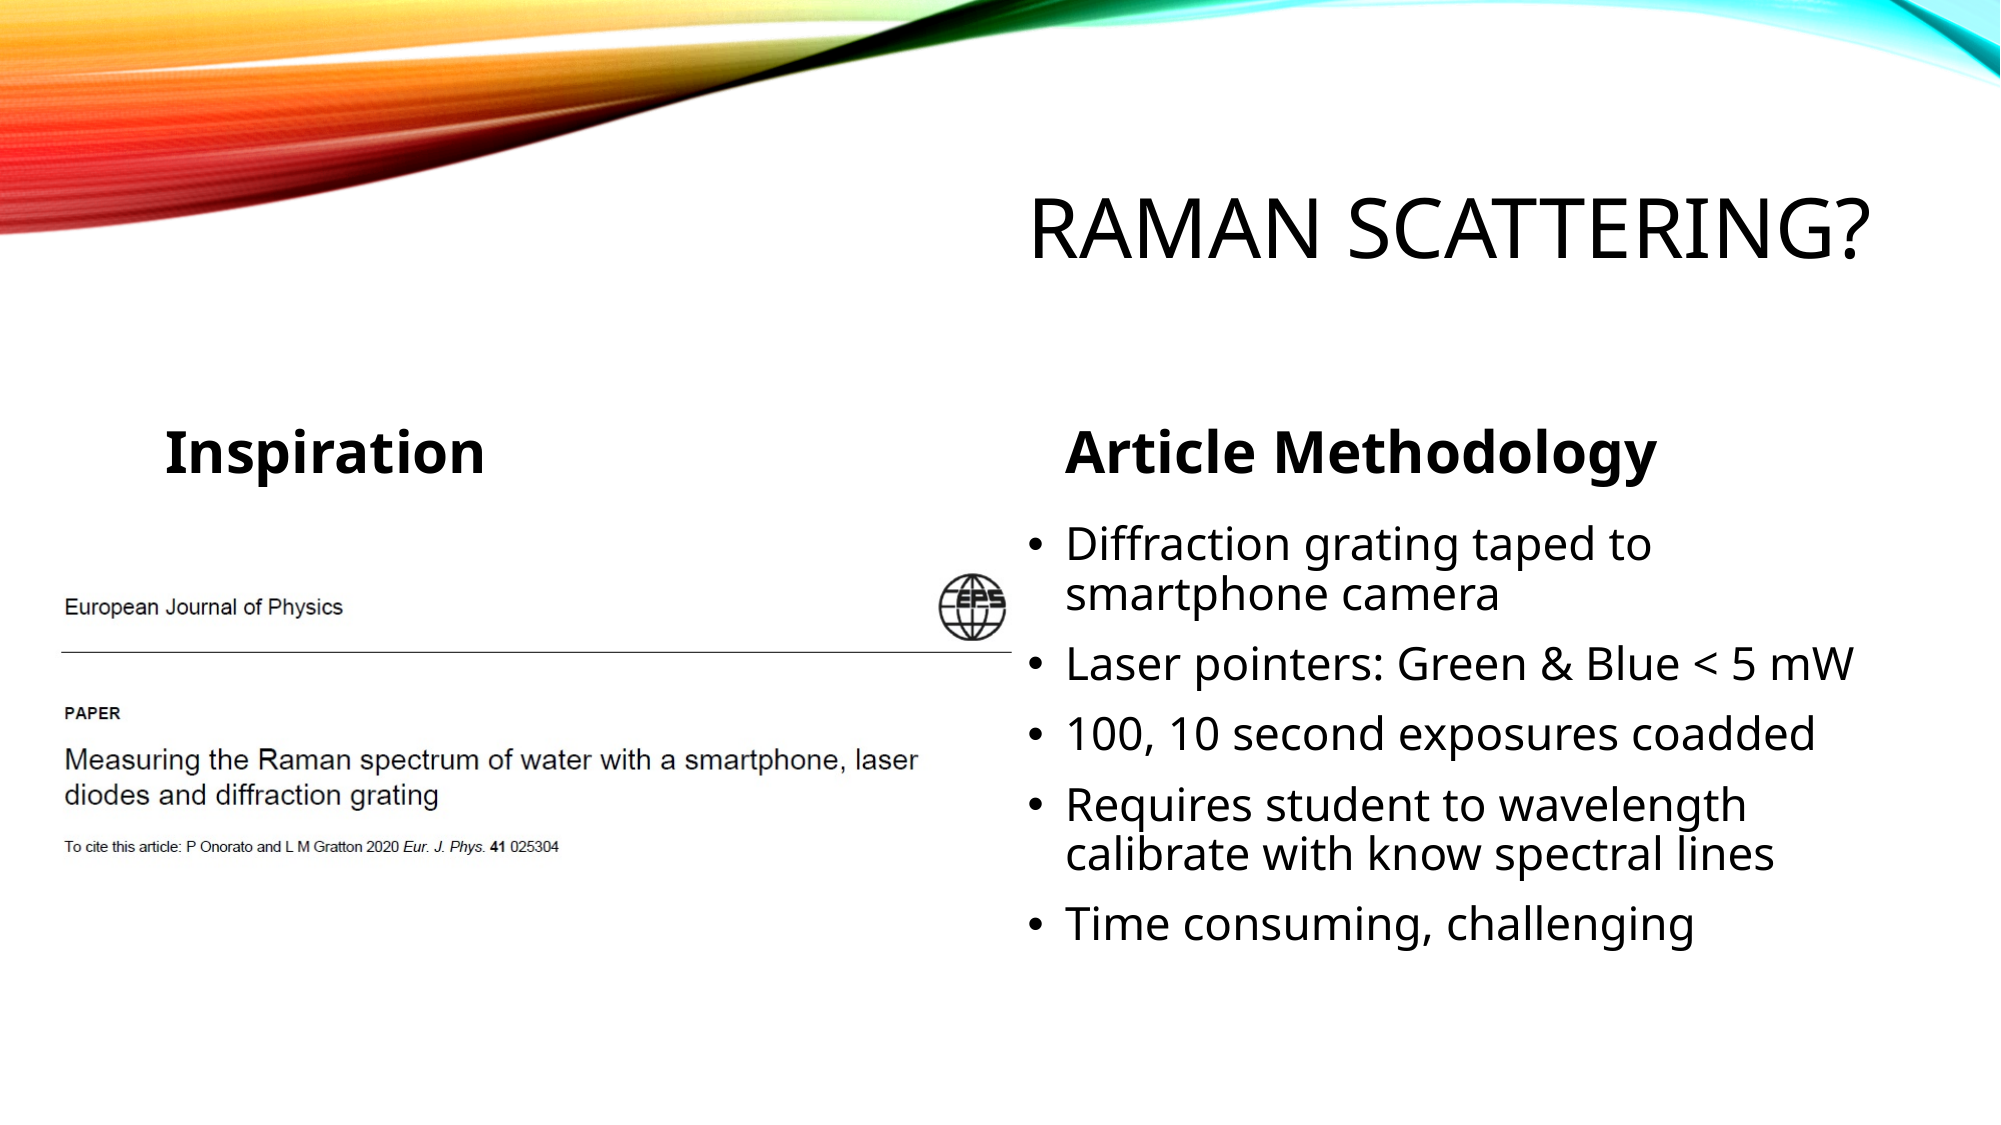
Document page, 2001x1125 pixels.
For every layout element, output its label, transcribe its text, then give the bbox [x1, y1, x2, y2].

picture [0, 0, 2000, 237]
list Article Methodology [1050, 358, 1888, 494]
list Inspiration [150, 358, 984, 494]
list Diffraction grating taped to smartphone camera Laser pointers: Green & Blue < 5 mW 100, 10 second exposures coadded Requires student to wavelength calibrate with know spectral lines Time consuming, challenging [1012, 513, 1888, 1021]
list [53, 543, 1013, 905]
title Raman Scattering? [474, 125, 1888, 338]
